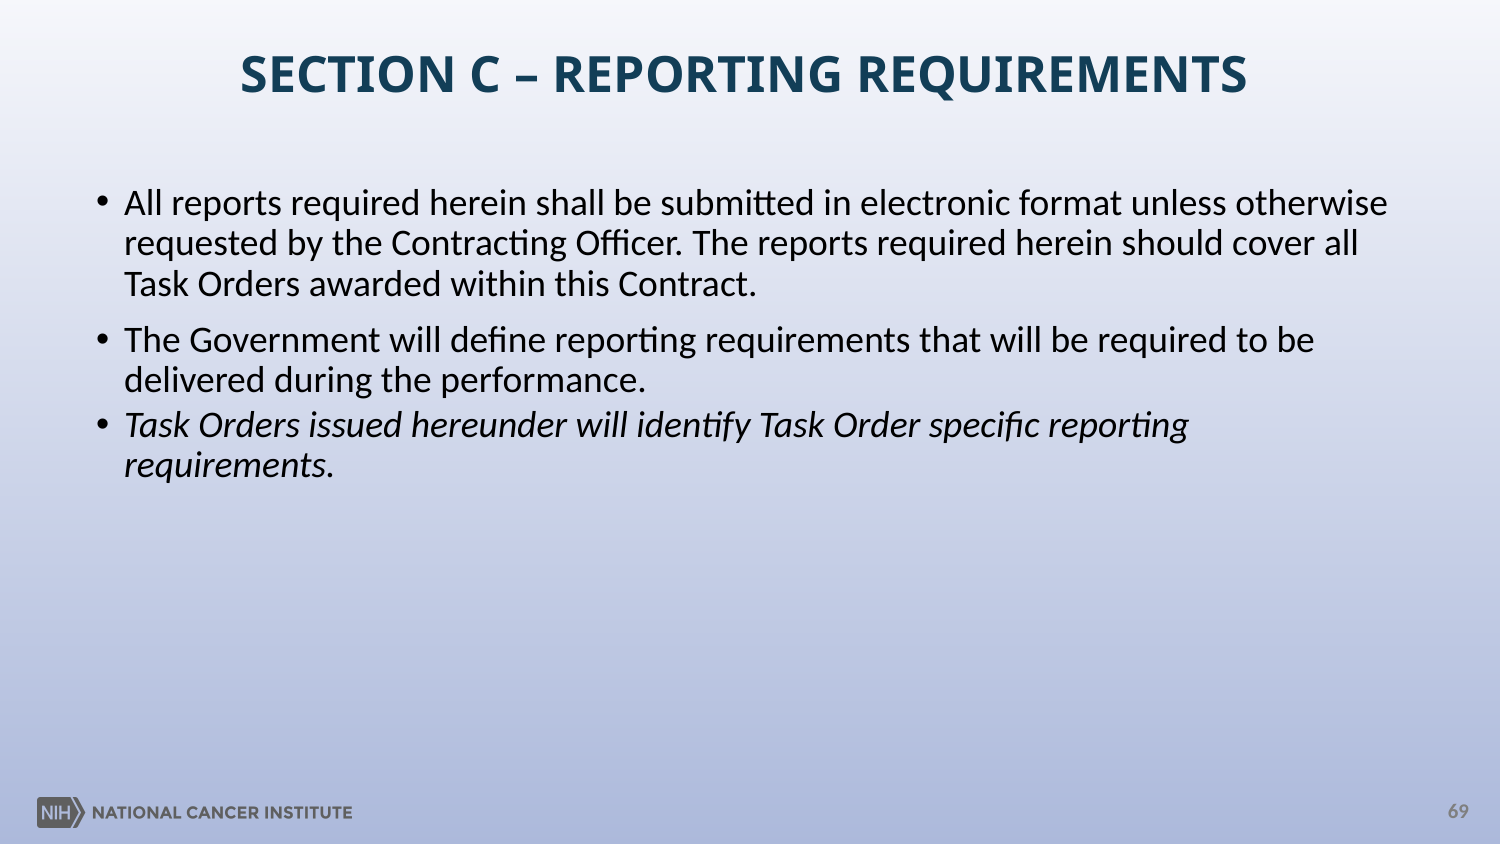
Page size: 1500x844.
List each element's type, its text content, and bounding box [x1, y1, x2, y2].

title SECTION C – REPORTING REQUIREMENTS [81, 51, 1421, 104]
picture [37, 797, 352, 828]
list All reports required herein shall be submitted in electronic format unless otherwise requested by the Contracting Officer. The reports required herein should cover all Task Orders awarded within this Contract. The Government will define reporting requirements that will be required to be delivered during the performance. Task Orders issued hereunder will identify Task Order specific reporting requirements. [81, 175, 1421, 767]
